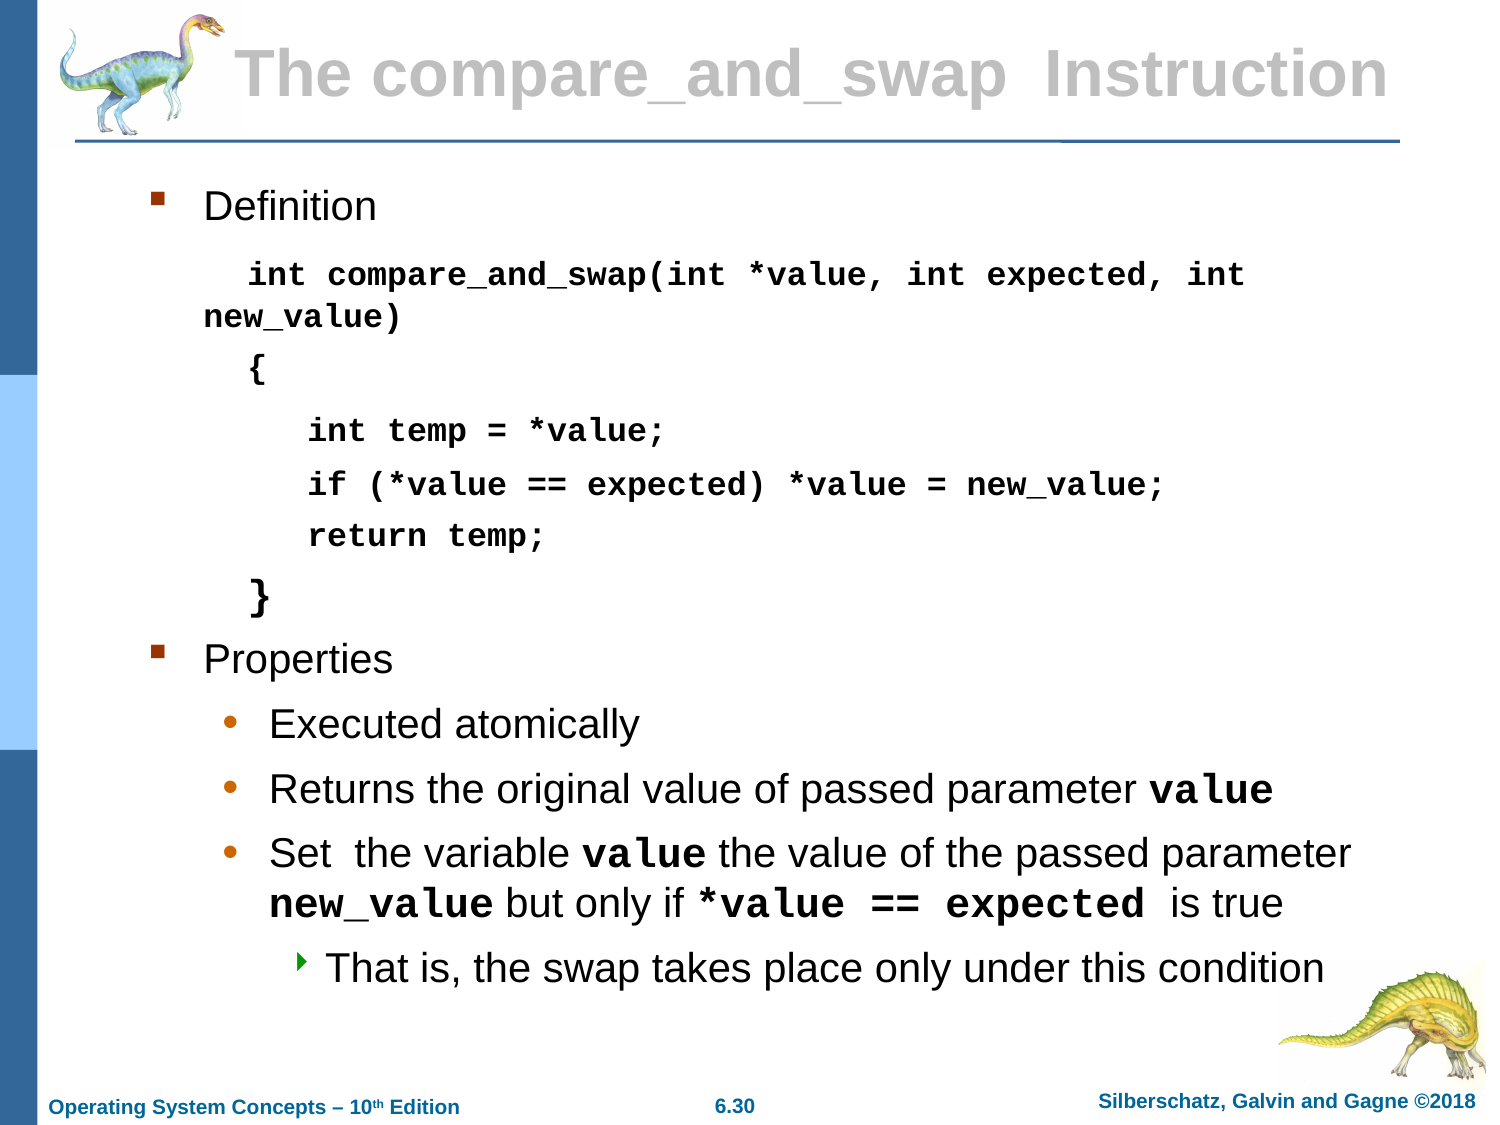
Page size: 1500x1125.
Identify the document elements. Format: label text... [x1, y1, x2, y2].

picture [1275, 959, 1486, 1090]
title The compare_and_swap Instruction [146, 23, 1497, 118]
list Definition int compare_and_swap(int *value, int expected, int new_value) { int temp = *value; if (*value == expected) *value = new_value; return temp; } Properties Executed atomically Returns the original value of passed parameter value Set the variable value the value of the passed parameter new_value but only if *value == expected is true That is, the swap takes place only under this condition [132, 171, 1414, 609]
picture [46, 0, 243, 149]
